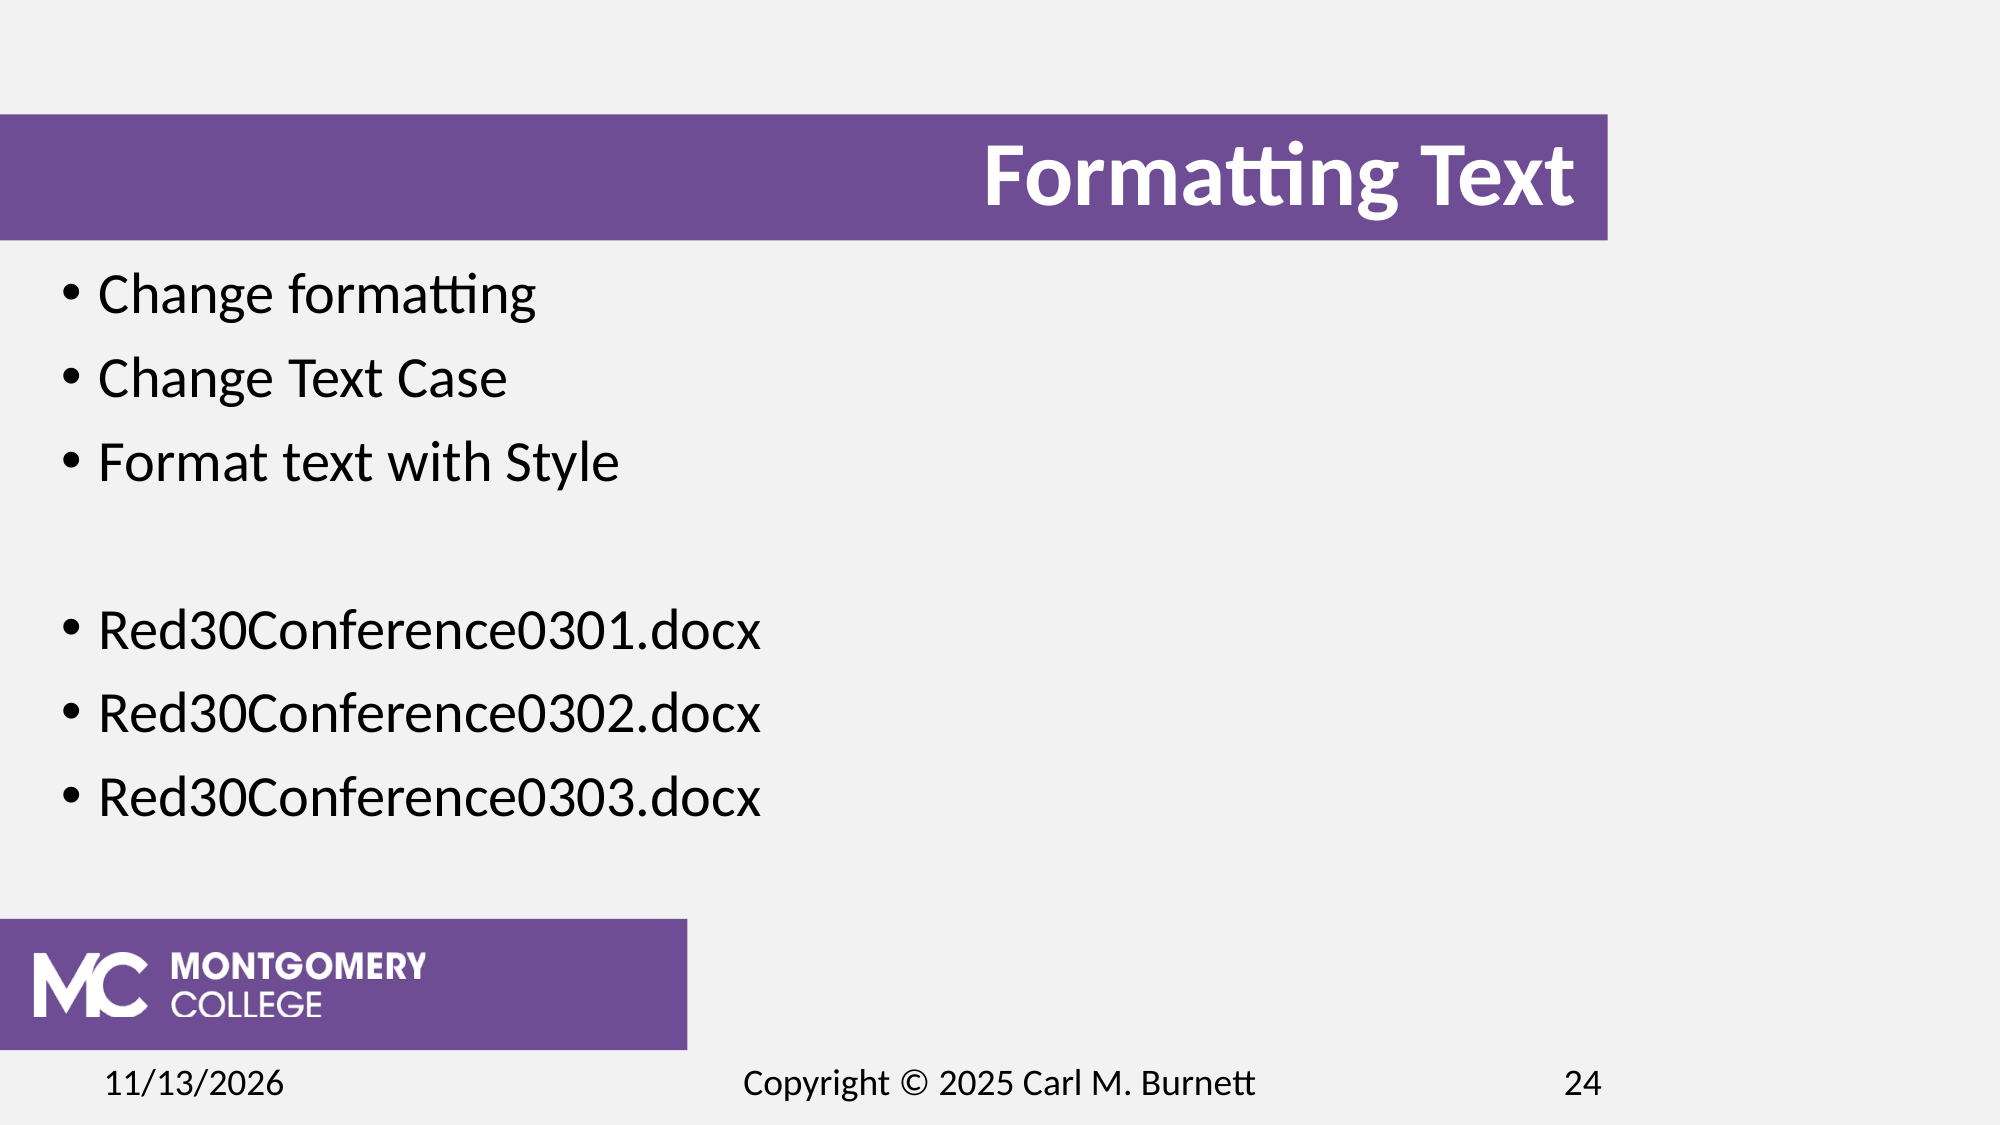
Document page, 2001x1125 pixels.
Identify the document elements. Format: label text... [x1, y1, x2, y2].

slide_number 24 [1549, 1050, 1912, 1111]
title Formatting Text [14, 119, 1592, 225]
list Change formatting Change Text Case Format text with Style Red30Conference0301.docx Red30Conference0302.docx Red30Conference0303.docx [46, 256, 1901, 895]
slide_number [88, 1050, 451, 1111]
footer Copyright © 2025 Carl M. Burnett [542, 1050, 1458, 1111]
